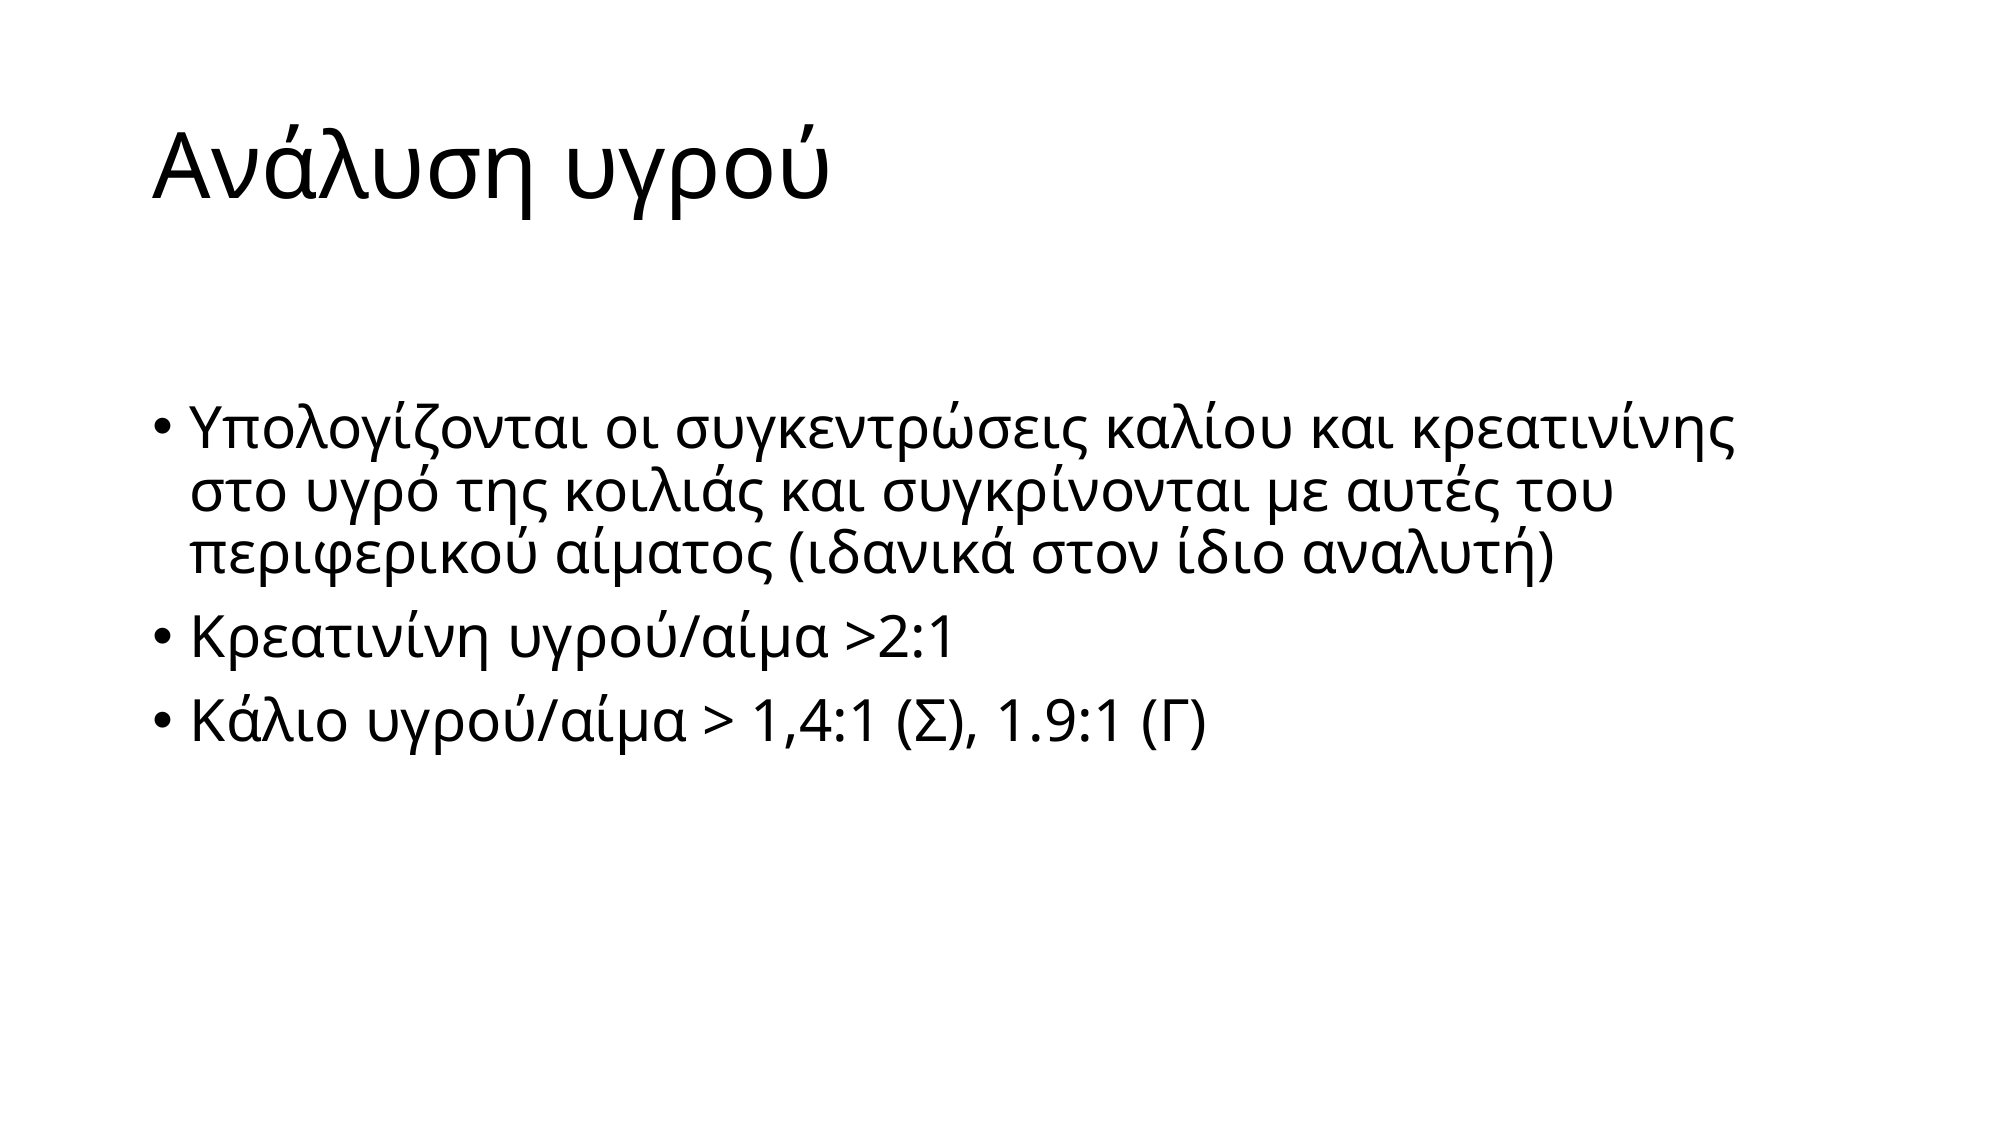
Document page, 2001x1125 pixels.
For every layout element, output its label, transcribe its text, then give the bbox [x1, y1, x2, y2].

list Υπολογίζονται οι συγκεντρώσεις καλίου και κρεατινίνης στο υγρό της κοιλιάς και συγκρίνονται με αυτές του περιφερικού αίματος (ιδανικά στον ίδιο αναλυτή) Κρεατινίνη υγρού/αίμα >2:1 Kάλιο υγρού/αίμα > 1,4:1 (Σ), 1.9:1 (Γ) [137, 299, 1863, 1014]
title Ανάλυση υγρού [137, 59, 1863, 278]
